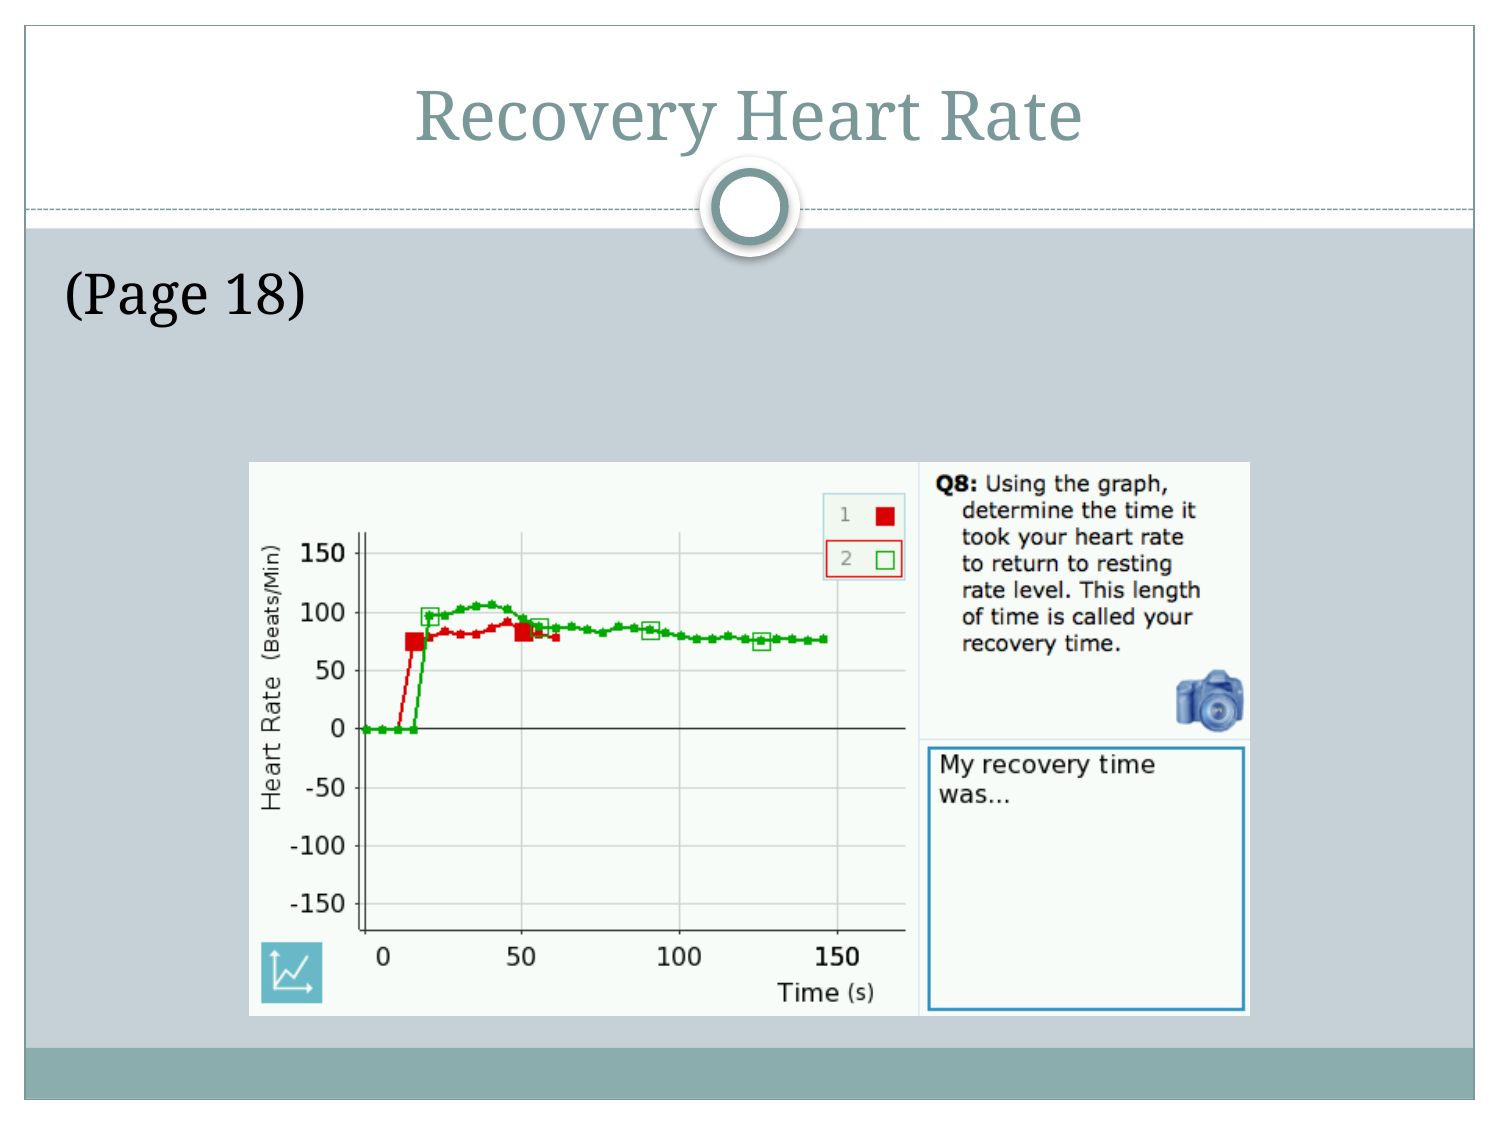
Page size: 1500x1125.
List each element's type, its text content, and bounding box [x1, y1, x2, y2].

picture [249, 462, 1251, 1016]
title Recovery Heart Rate [49, 37, 1450, 162]
list (Page 18) [49, 250, 1445, 1001]
